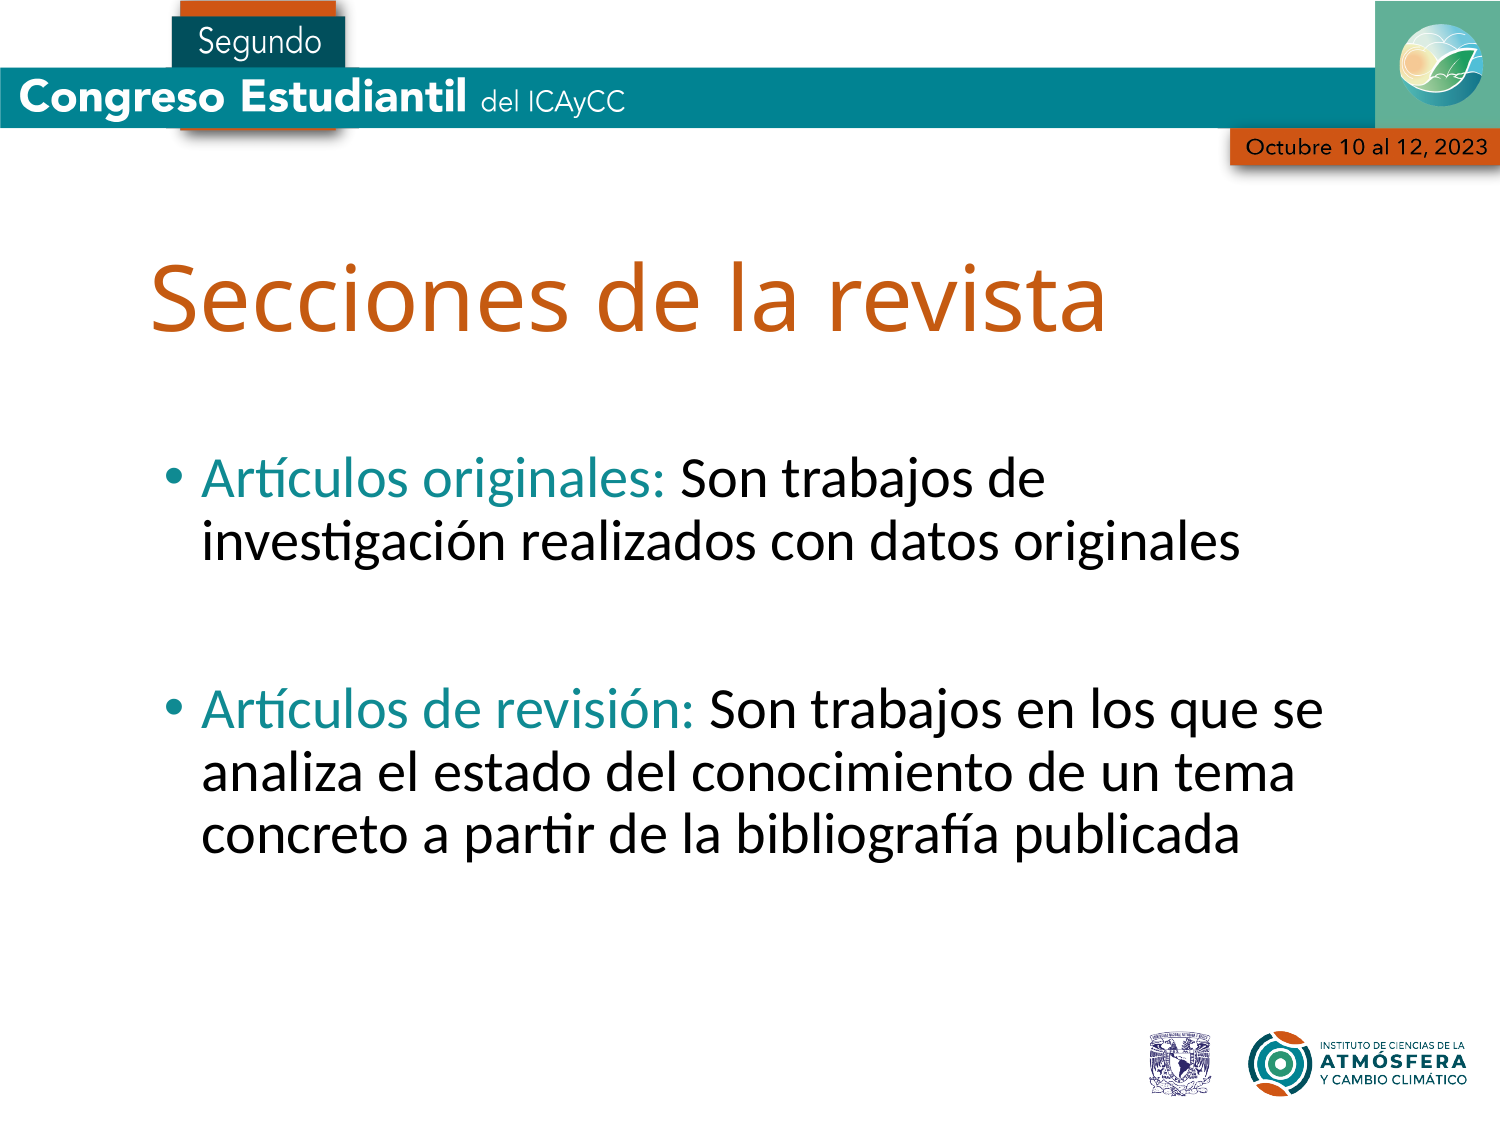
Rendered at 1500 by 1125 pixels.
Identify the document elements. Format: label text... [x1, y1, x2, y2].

text_box Secciones de la revista [134, 244, 1365, 432]
picture [0, 0, 1500, 191]
text_box Artículos originales: Son trabajos de investigación realizados con datos originales Artículos de revisión: Son trabajos en los que se analiza el estado del conocimiento de un tema concreto a partir de la bibliografía publicada [149, 440, 1380, 1036]
picture [1149, 1031, 1469, 1097]
